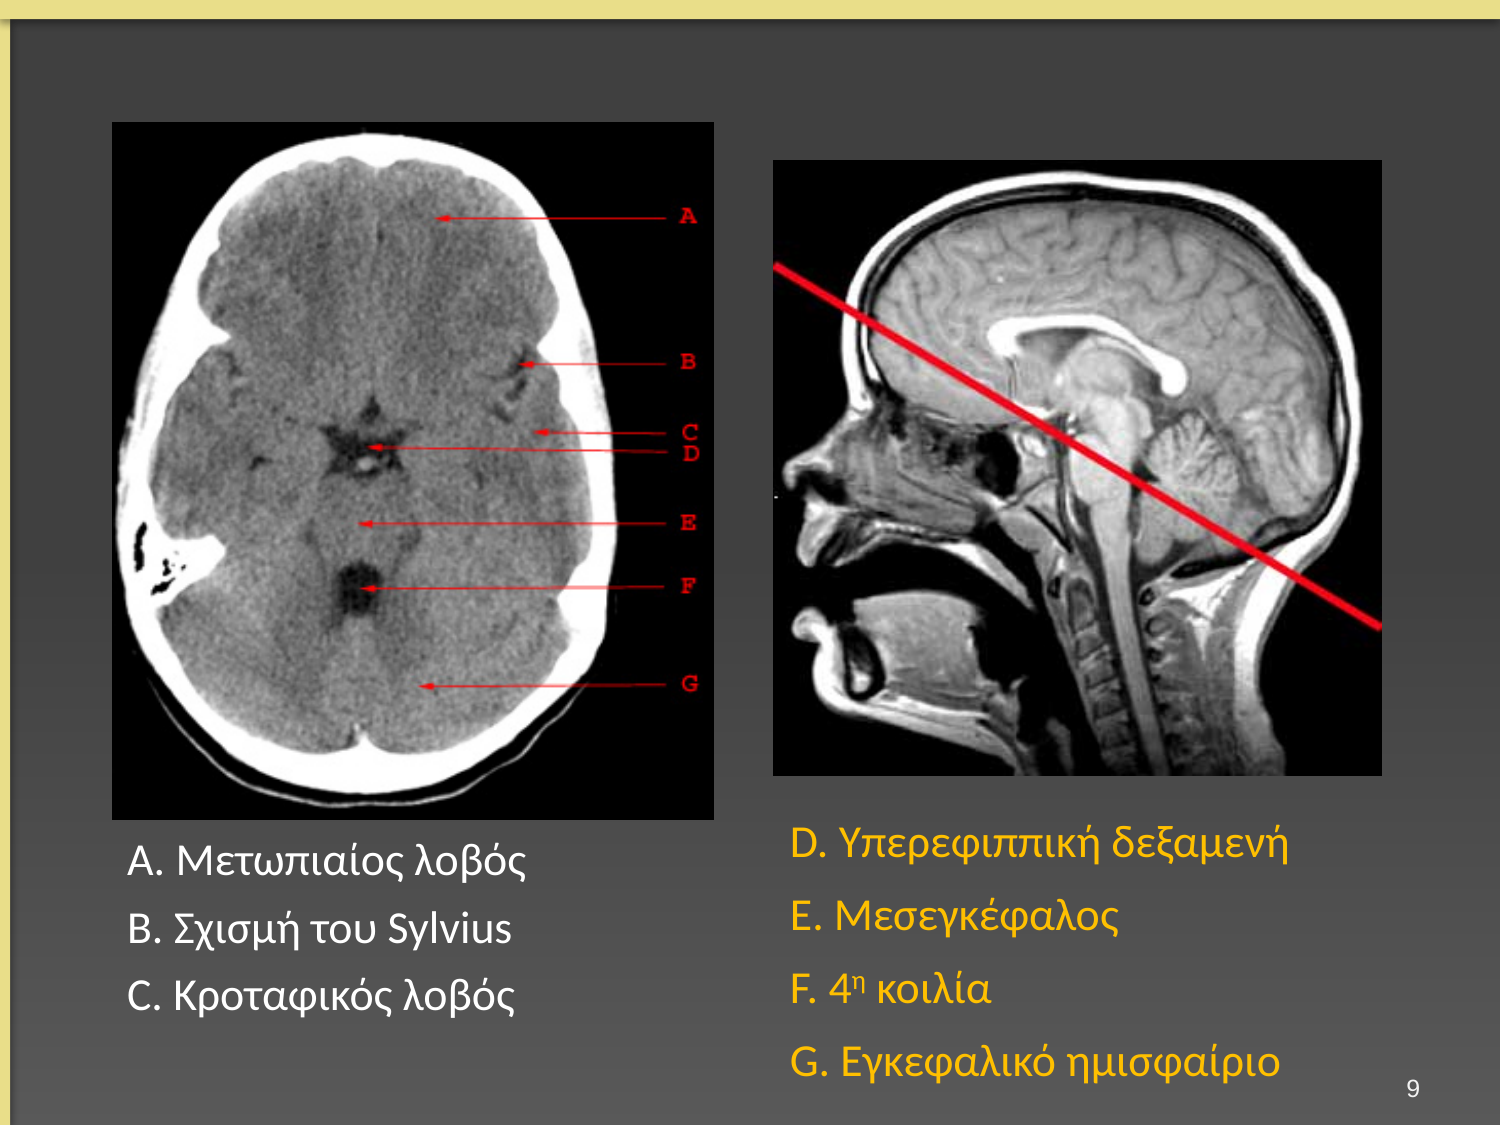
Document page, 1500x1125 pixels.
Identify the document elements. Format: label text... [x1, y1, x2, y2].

list A. Μετωπιαίος λοβός B. Σχισμή του Sylvius C. Κροταφικός λοβός [112, 826, 597, 1083]
picture [773, 160, 1382, 776]
list D. Υπερεφιππική δεξαμενή E. Μεσεγκέφαλος F. 4η κοιλία G. Εγκεφαλικό ημισφαίριο [774, 798, 1412, 1102]
picture [111, 122, 714, 820]
slide_number 8 [1085, 1057, 1436, 1118]
